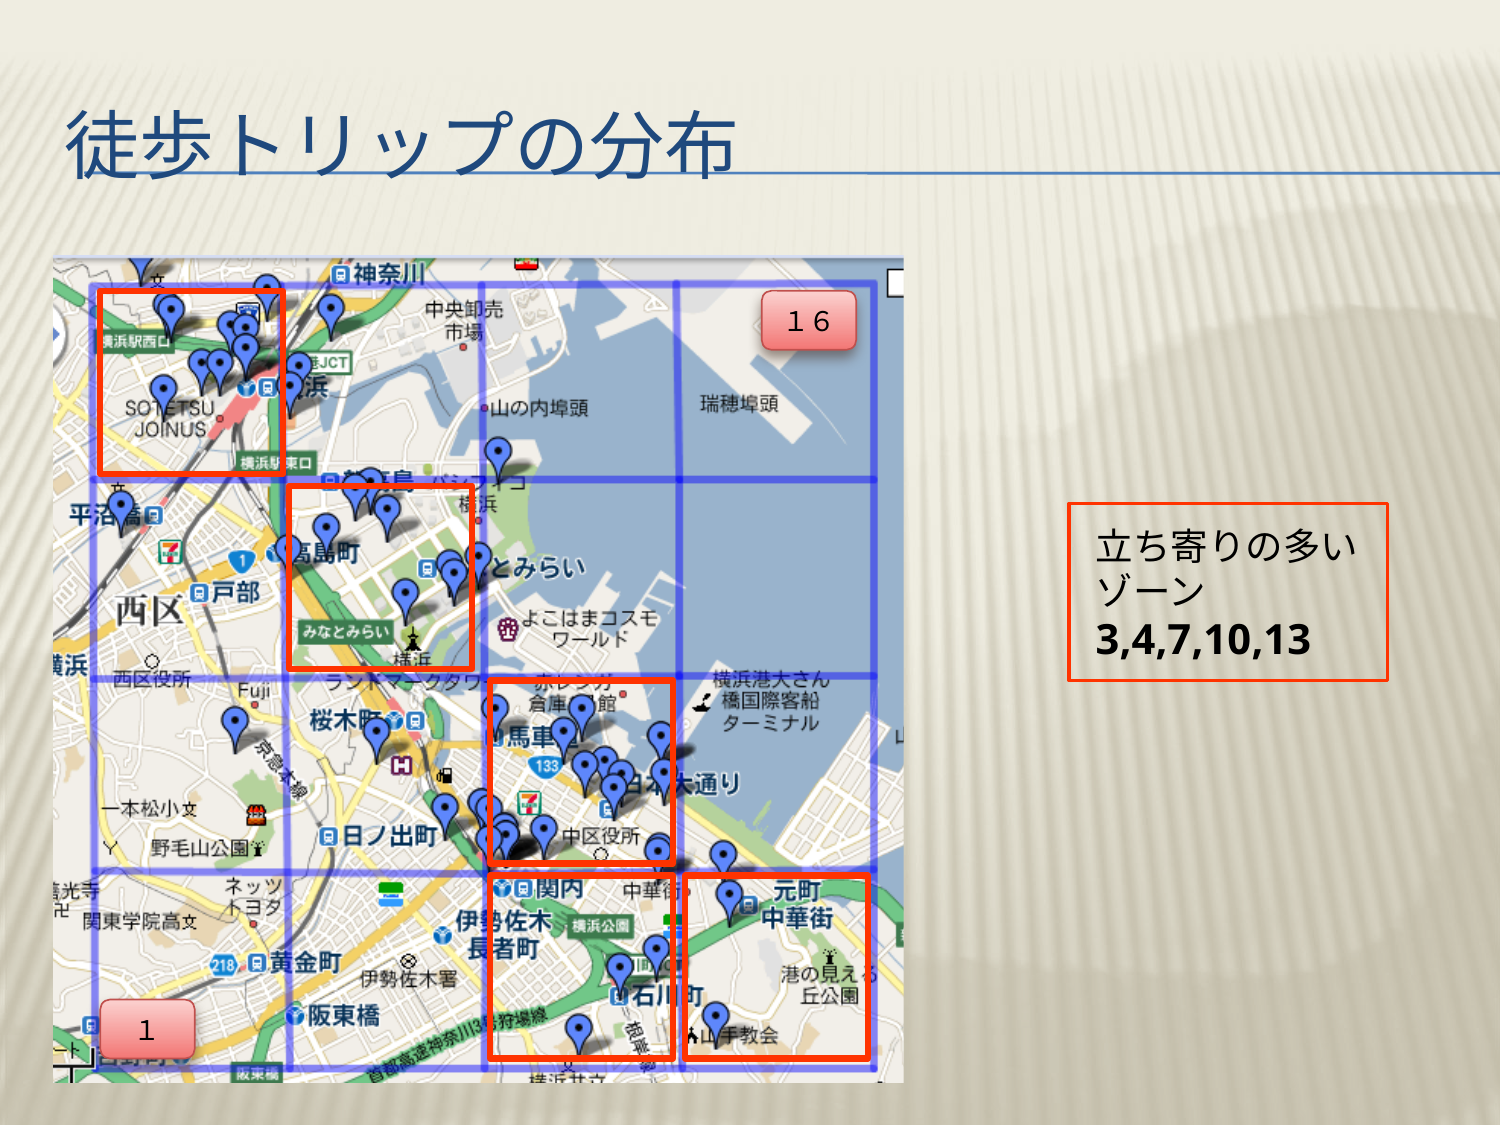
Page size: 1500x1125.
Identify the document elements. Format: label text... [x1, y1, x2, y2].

text_box 立ち寄りの多いゾーン3,4,7,10,13 [1080, 515, 1377, 670]
picture [52, 254, 904, 1083]
title 徒歩トリップの分布 [50, 75, 1475, 213]
text_box [1067, 501, 1390, 683]
